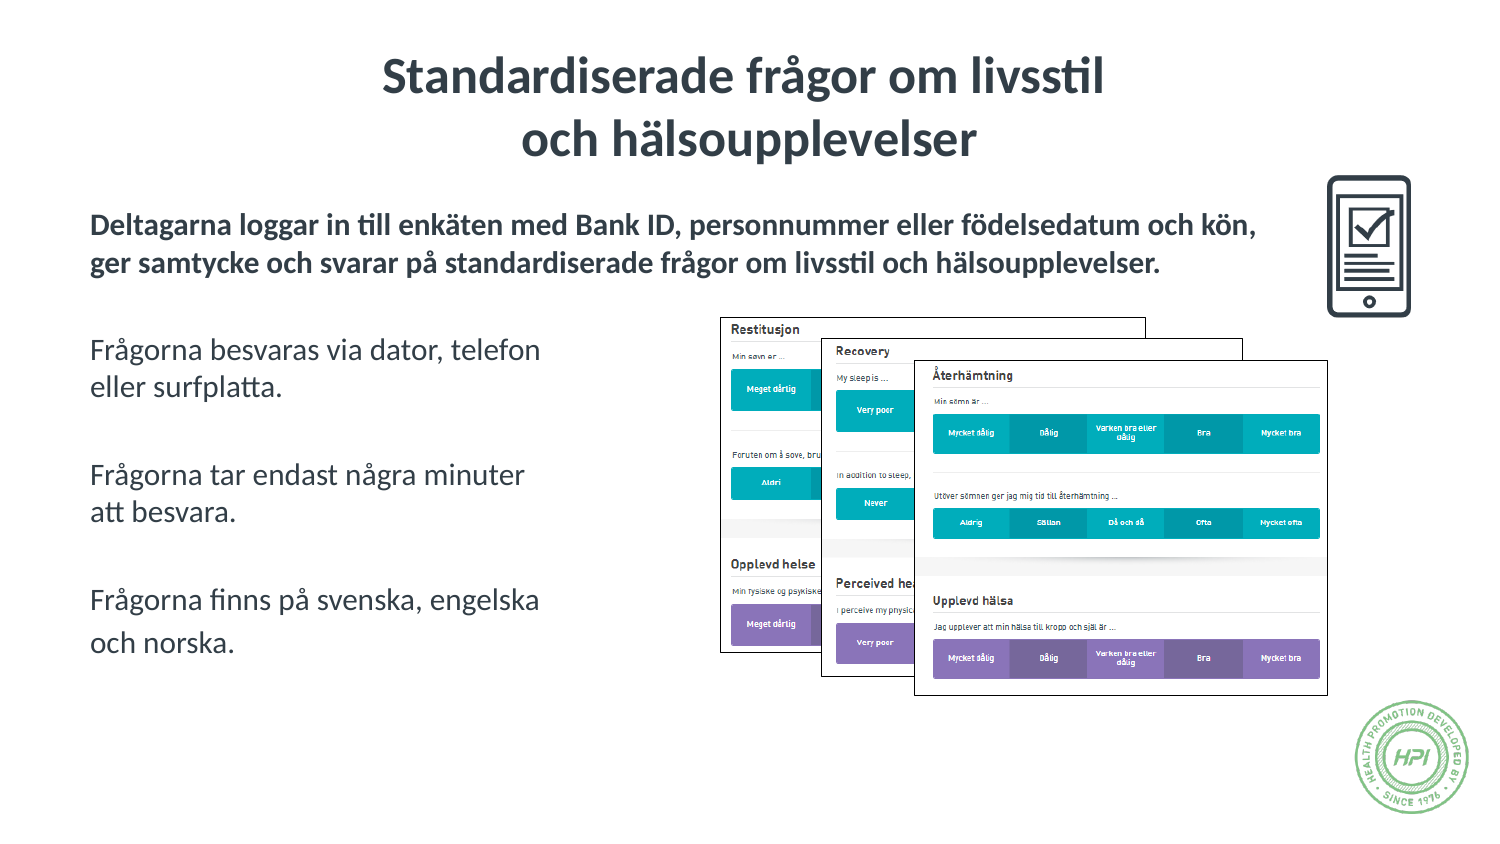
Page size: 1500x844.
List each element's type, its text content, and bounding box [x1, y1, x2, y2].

picture [1327, 174, 1411, 318]
picture [720, 316, 1328, 696]
title Standardiserade frågor om livsstil och hälsoupplevelser [75, 33, 1425, 175]
list Deltagarna loggar in till enkäten med Bank ID, personnummer eller födelsedatum och kön, ger samtycke och svarar på standardiserade frågor om livsstil och hälsoupplevelser. Frågorna besvaras via dator, telefon eller surfplatta. Frågorna tar endast några minuter att besvara. Frågorna finns på svenska, engelska och norska. [75, 196, 1425, 754]
